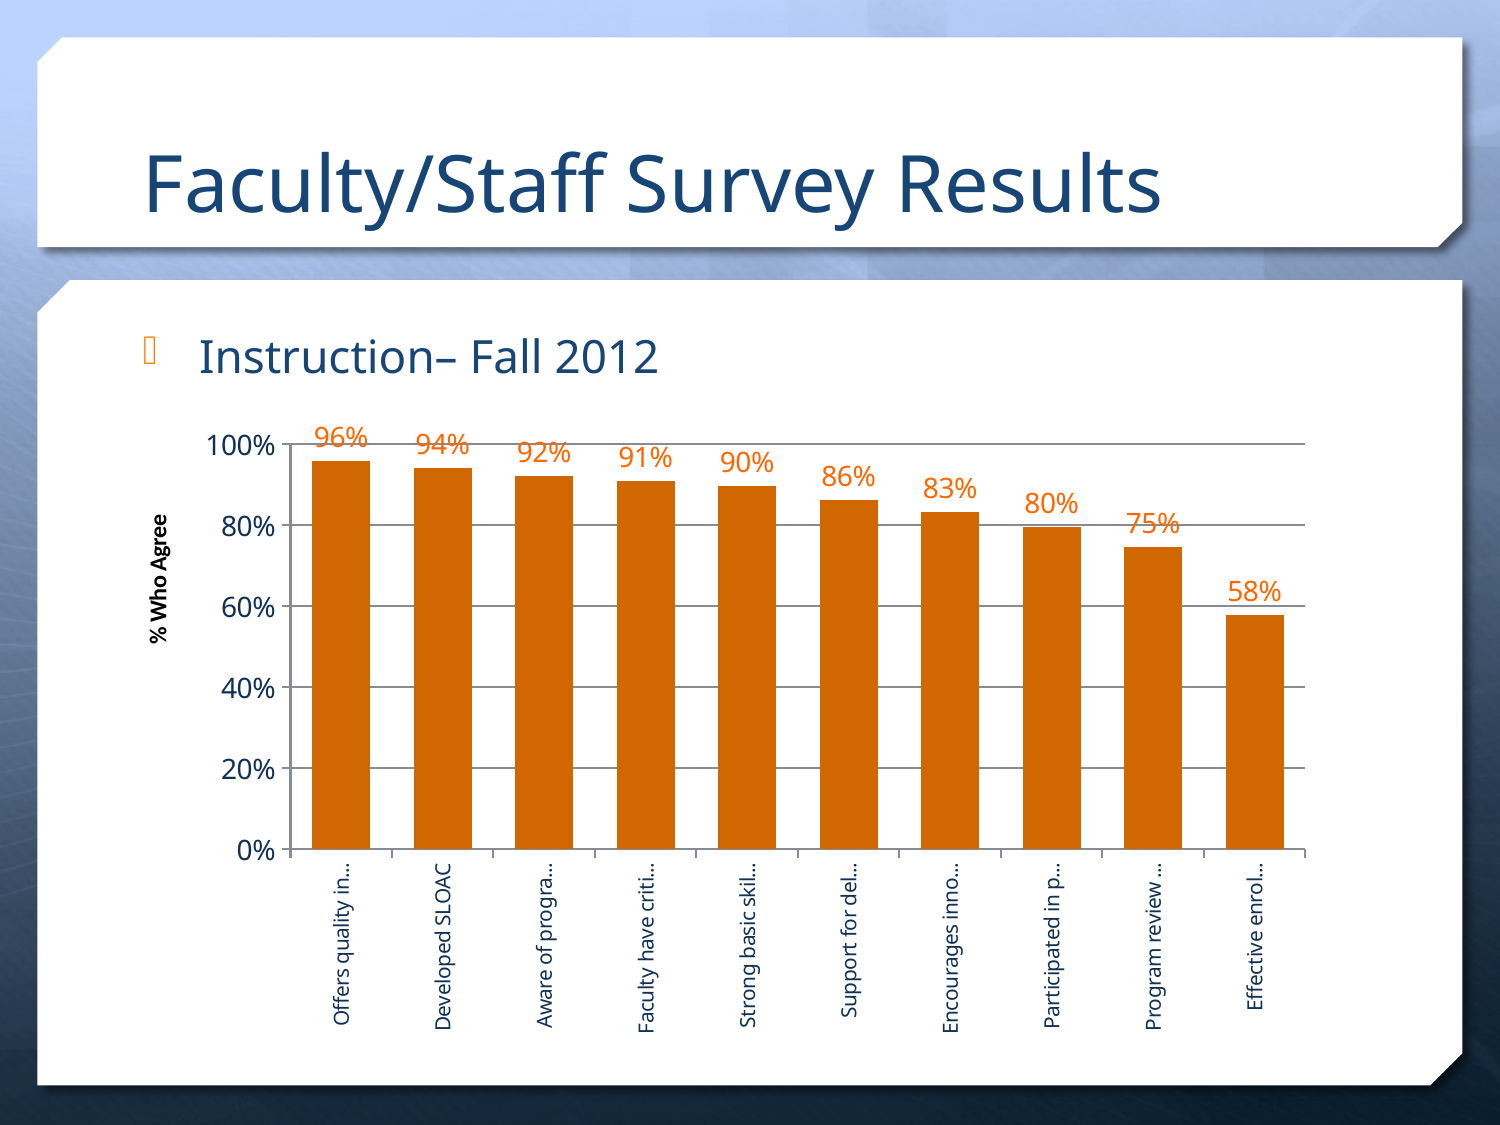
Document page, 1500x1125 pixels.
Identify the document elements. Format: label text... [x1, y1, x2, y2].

list Instruction– Fall 2012 [127, 319, 1372, 412]
title Faculty/Staff Survey Results [127, 48, 1372, 236]
chart [81, 412, 1429, 1042]
